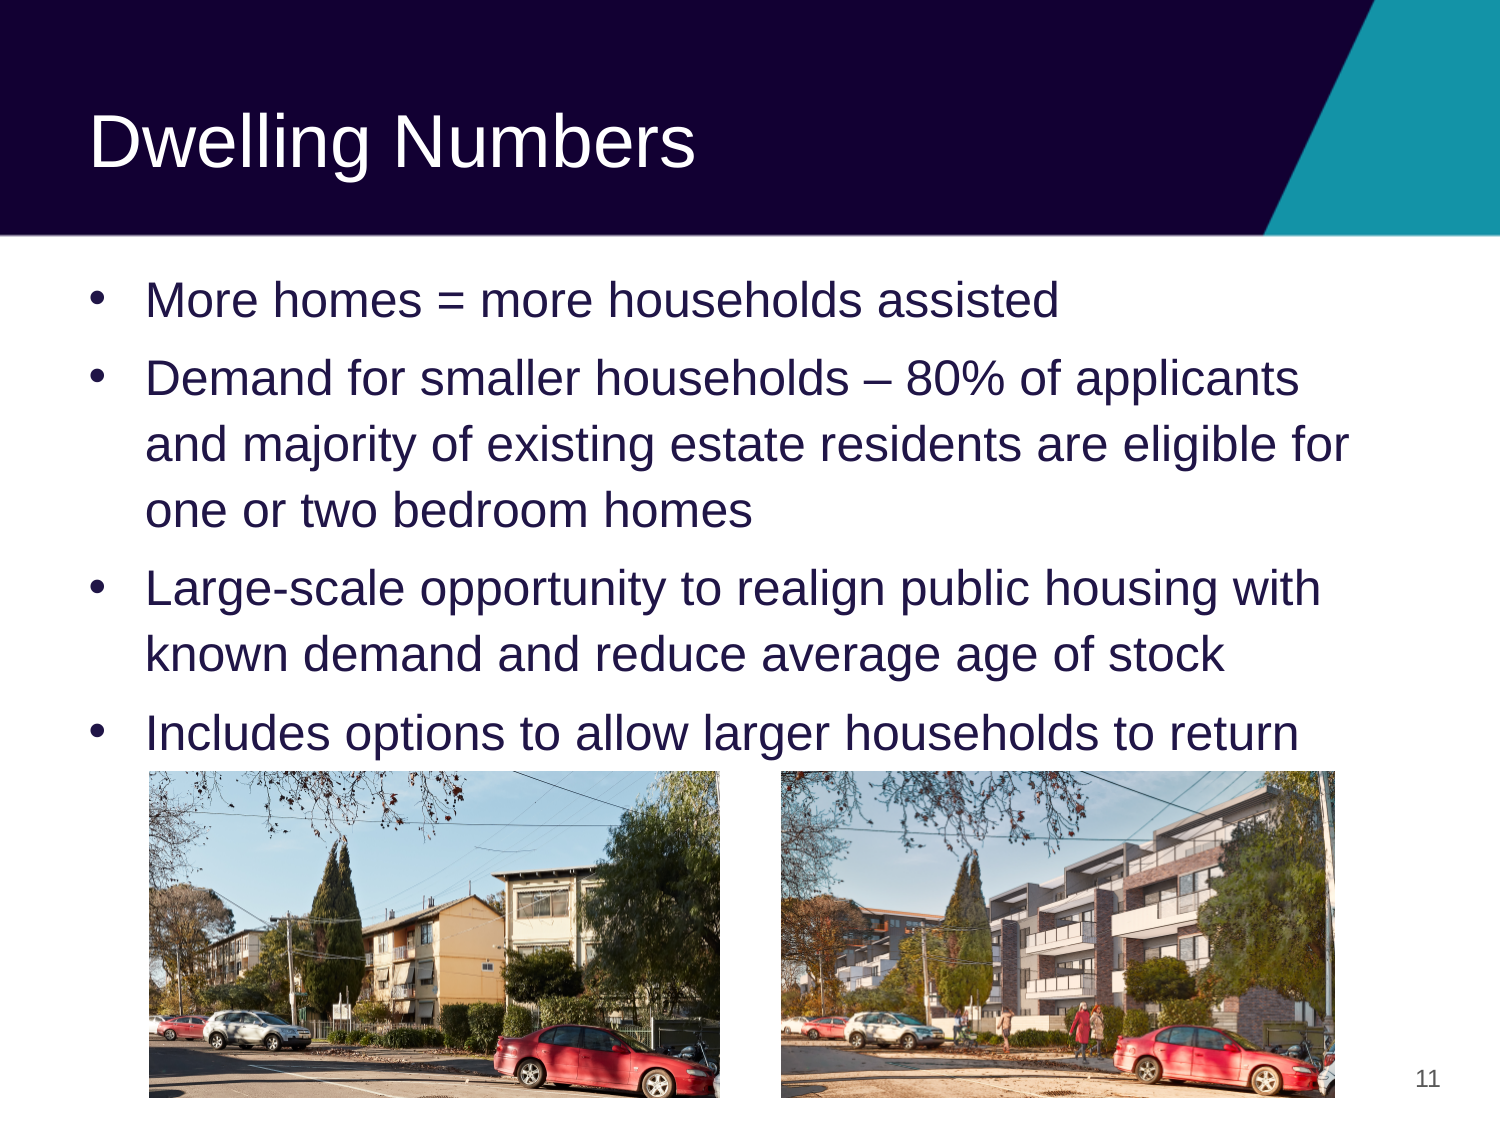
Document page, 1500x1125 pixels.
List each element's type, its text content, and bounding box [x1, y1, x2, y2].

slide_number 11 [1352, 1062, 1441, 1125]
picture [0, 0, 1500, 1125]
list More homes = more households assisted Demand for smaller households – 80% of applicants and majority of existing estate residents are eligible for one or two bedroom homes Large-scale opportunity to realign public housing with known demand and reduce average age of stock Includes options to allow larger households to return [88, 261, 1353, 772]
title Dwelling Numbers [88, 44, 1270, 222]
